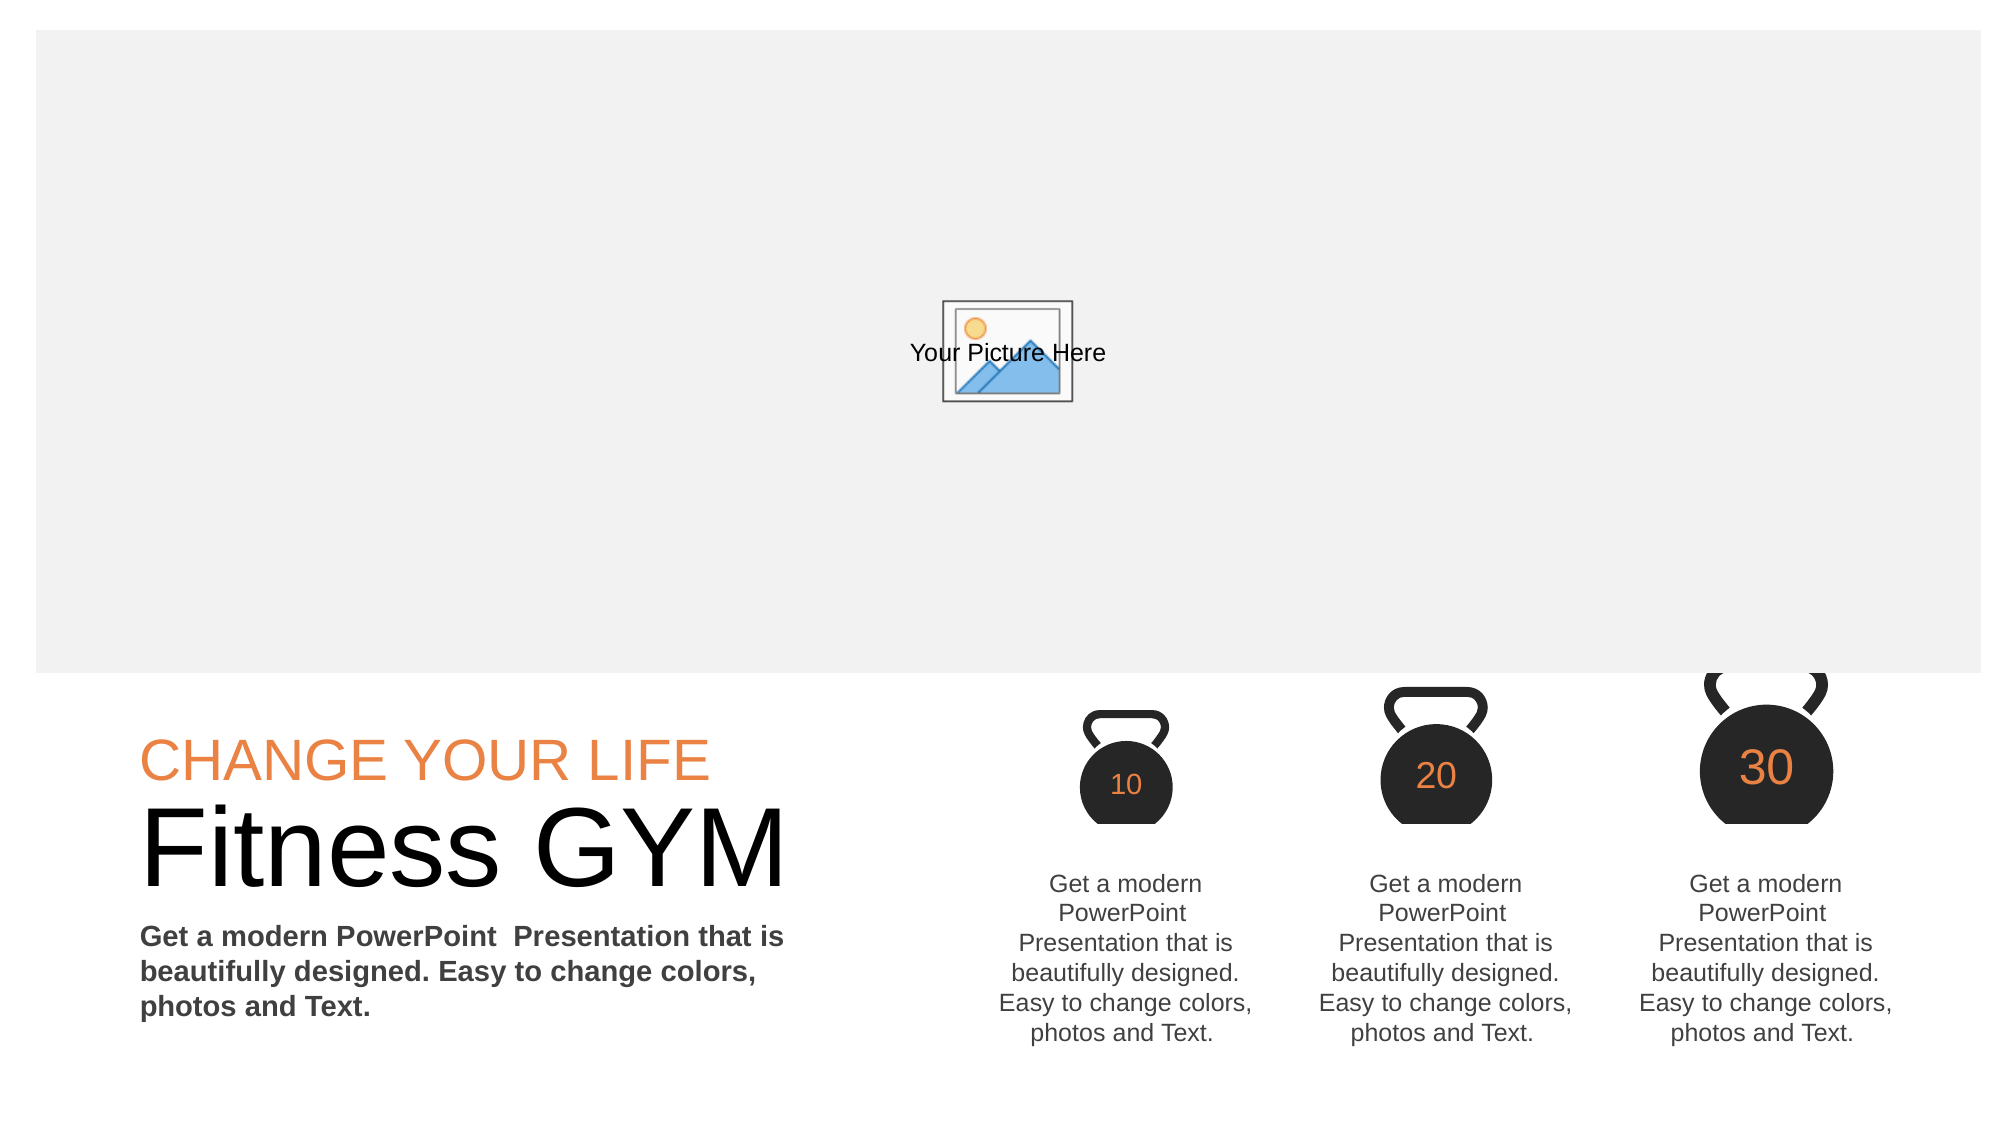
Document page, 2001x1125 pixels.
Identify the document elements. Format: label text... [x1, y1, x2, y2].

text_box Get a modern PowerPoint Presentation that is beautifully designed. Easy to change colors, photos and Text. [1296, 859, 1596, 1055]
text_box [1380, 686, 1493, 824]
text_box Get a modern PowerPoint Presentation that is beautifully designed. Easy to change colors, photos and Text. [125, 909, 828, 1030]
picture [35, 29, 1981, 674]
text_box Get a modern PowerPoint Presentation that is beautifully designed. Easy to change colors, photos and Text. [1616, 859, 1916, 1055]
text_box CHANGE YOUR LIFE [125, 715, 828, 767]
text_box Fitness GYM [125, 767, 828, 909]
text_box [1079, 710, 1173, 824]
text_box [1699, 674, 1834, 824]
text_box Get a modern PowerPoint Presentation that is beautifully designed. Easy to change colors, photos and Text. [976, 859, 1276, 1055]
